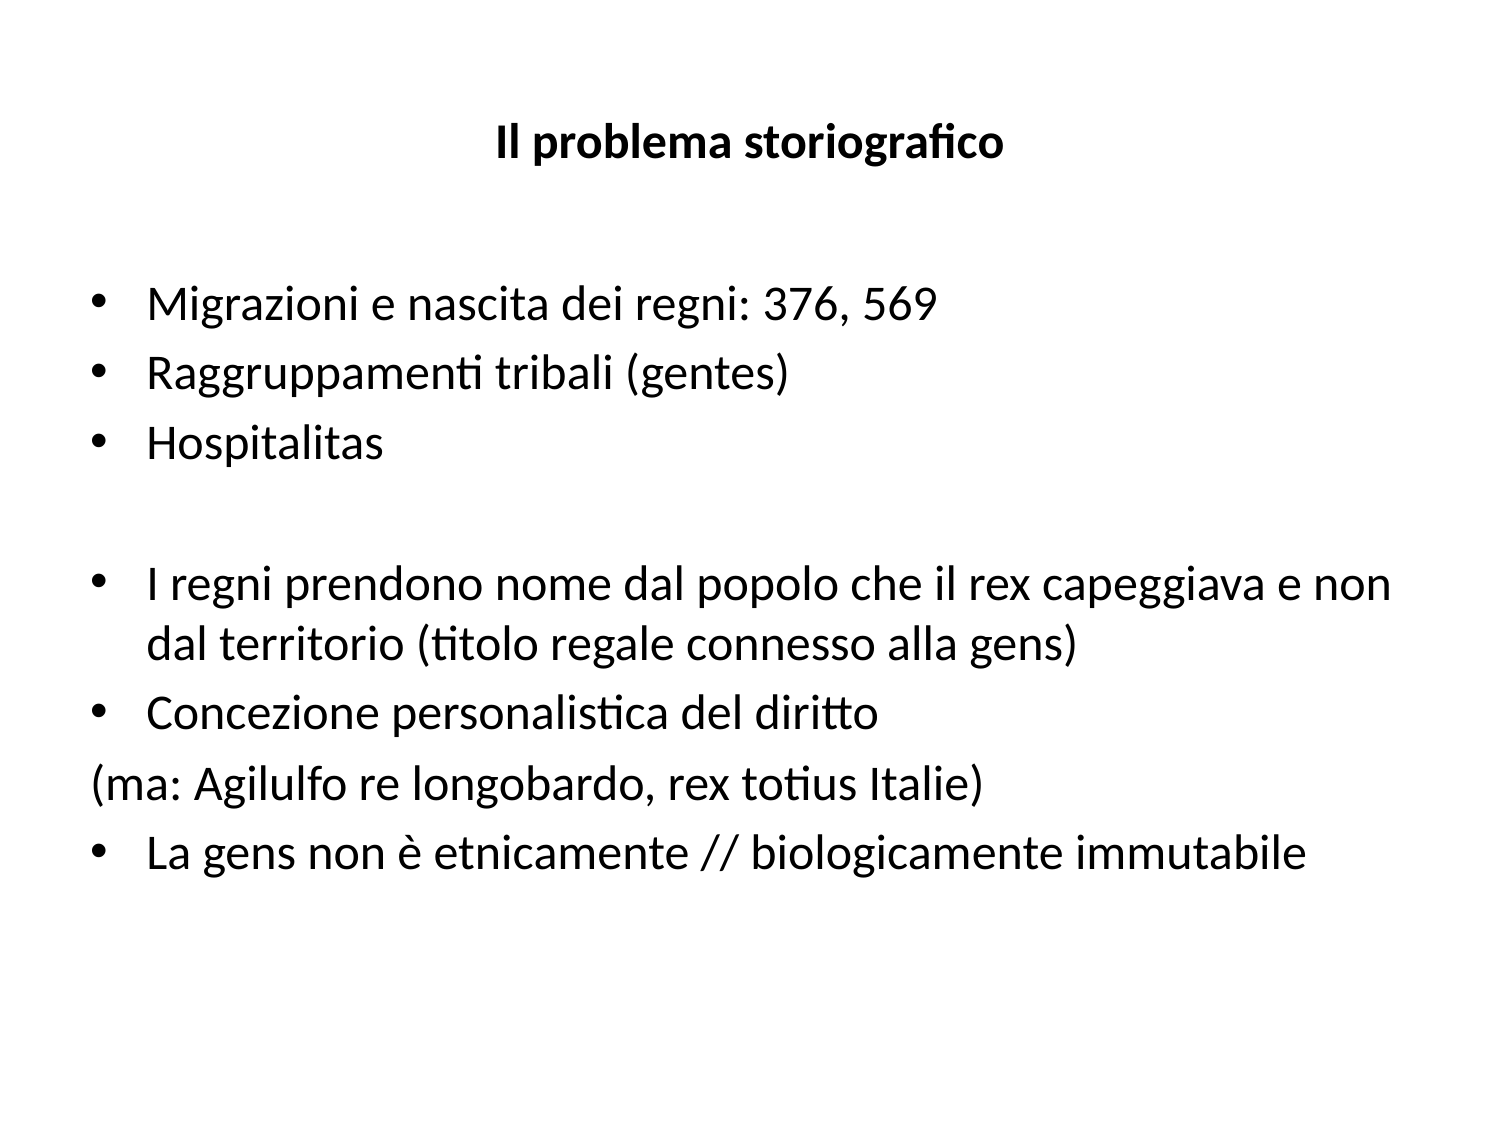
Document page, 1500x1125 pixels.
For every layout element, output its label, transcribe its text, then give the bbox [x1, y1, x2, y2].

list Migrazioni e nascita dei regni: 376, 569 Raggruppamenti tribali (gentes) Hospitalitas I regni prendono nome dal popolo che il rex capeggiava e non dal territorio (titolo regale connesso alla gens) Concezione personalistica del diritto (ma: Agilulfo re longobardo, rex totius Italie) La gens non è etnicamente // biologicamente immutabile [75, 262, 1425, 1005]
title Il problema storiografico [75, 45, 1425, 233]
